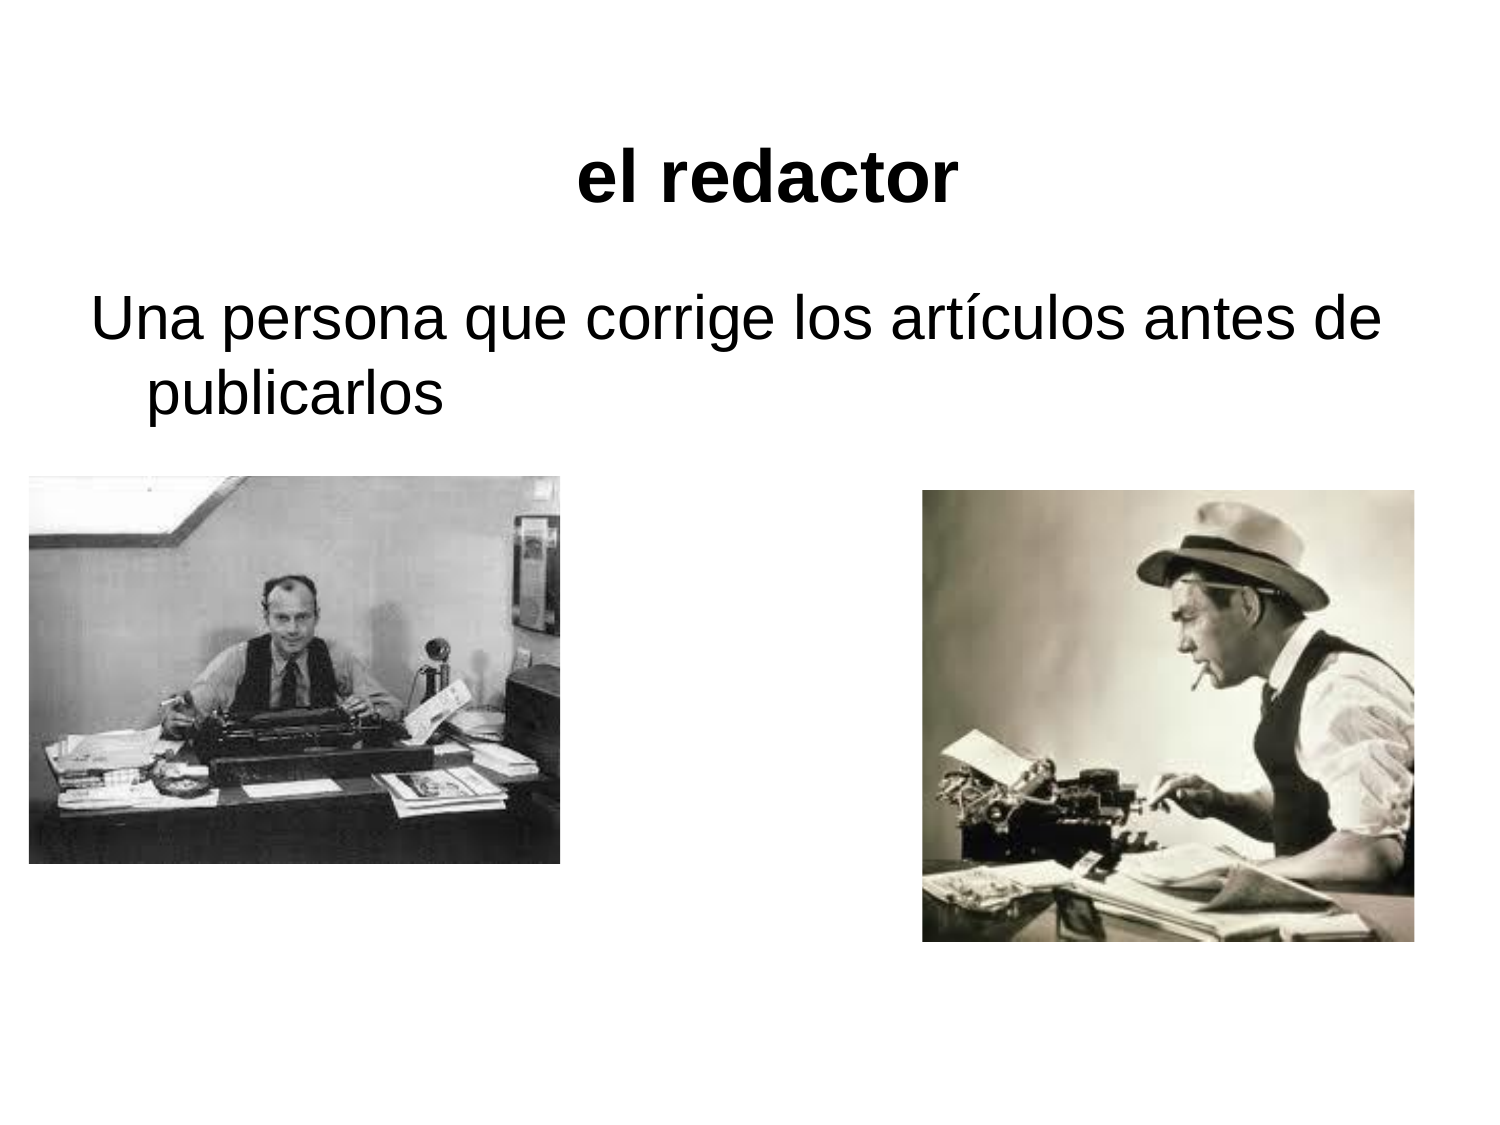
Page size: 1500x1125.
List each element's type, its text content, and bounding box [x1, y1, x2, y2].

text_box [922, 490, 1415, 942]
title el redactor [75, 45, 1425, 233]
list Una persona que corrige los artículos antes de publicarlos [75, 262, 1425, 1078]
text_box [28, 476, 561, 864]
